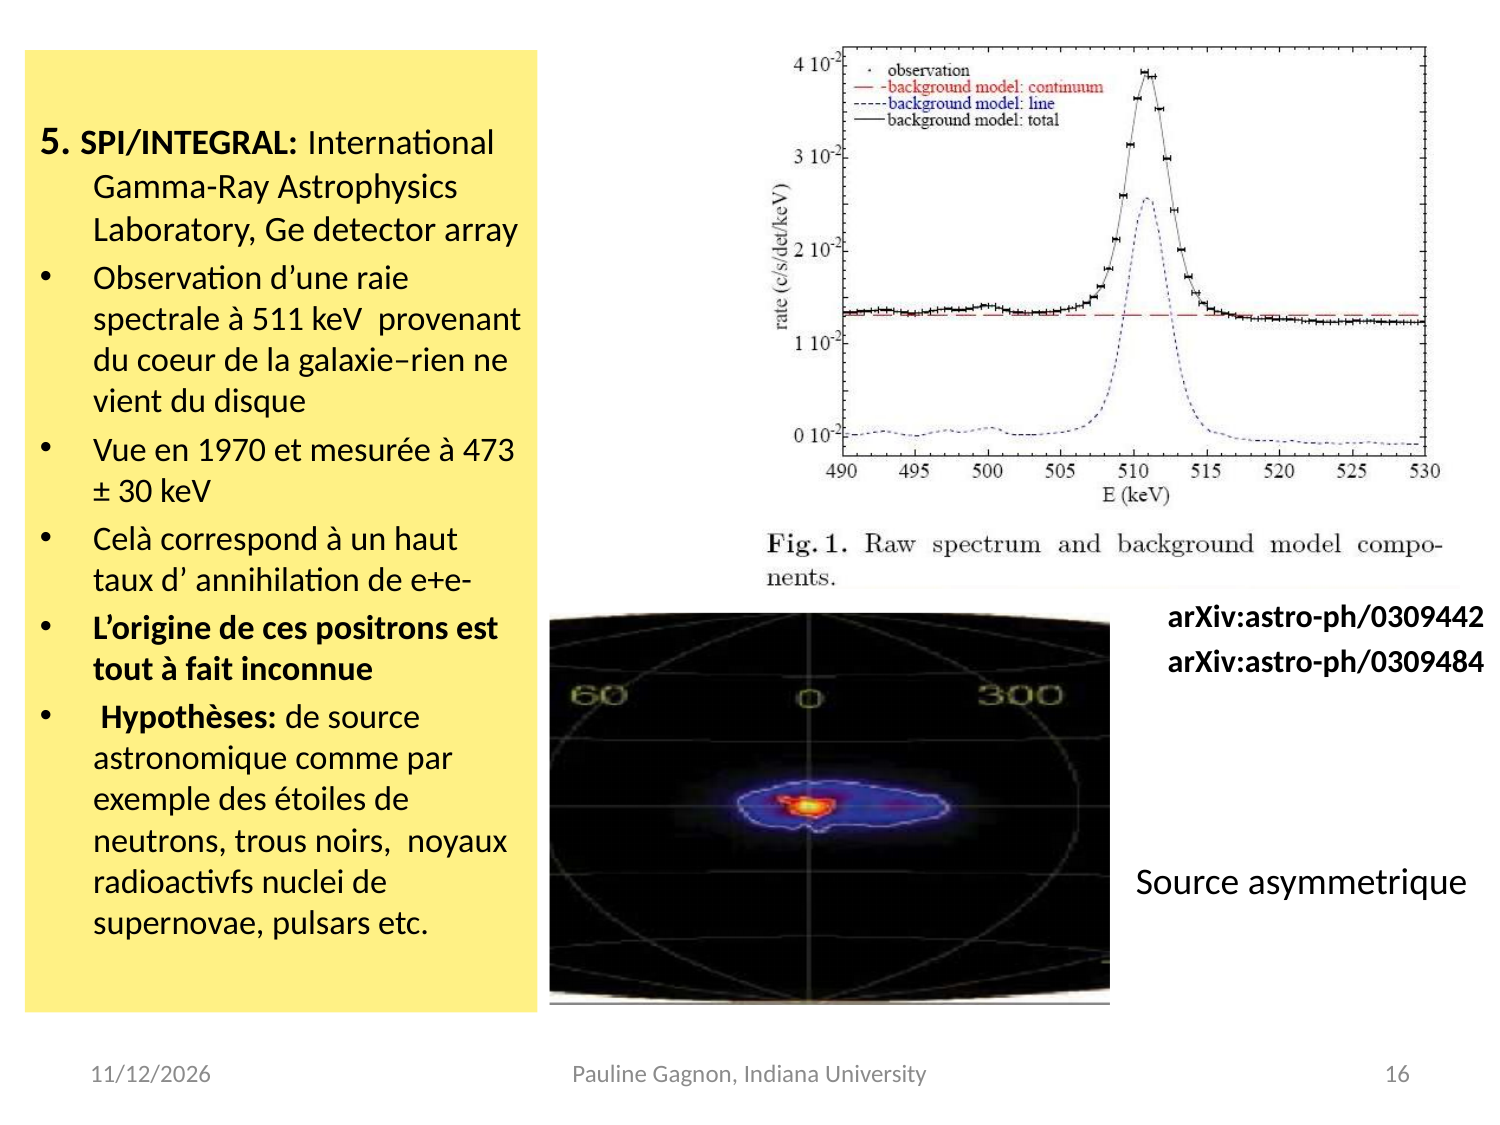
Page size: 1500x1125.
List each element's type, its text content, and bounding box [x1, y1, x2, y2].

footer Pauline Gagnon, Indiana University [512, 1042, 988, 1103]
slide_number 16 [1074, 1042, 1425, 1103]
text_box Source asymmetrique [1112, 849, 1500, 910]
list 5. SPI/INTEGRAL: International Gamma-Ray Astrophysics Laboratory, Ge detector array Observation d’une raie spectrale à 511 keV provenant du coeur de la galaxie–rien ne vient du disque Vue en 1970 et mesurée à 473 ± 30 keV Celà correspond à un haut taux d’ annihilation de e+e- L’origine de ces positrons est tout à fait inconnue Hypothèses: de source astronomique comme par exemple des étoiles de neutrons, trous noirs, noyaux radioactivfs nuclei de supernovae, pulsars etc. [24, 50, 538, 1013]
picture [550, 37, 1460, 1089]
list arXiv:astro-ph/0309442 arXiv:astro-ph/0309484 [1125, 587, 1500, 688]
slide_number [75, 1042, 425, 1103]
